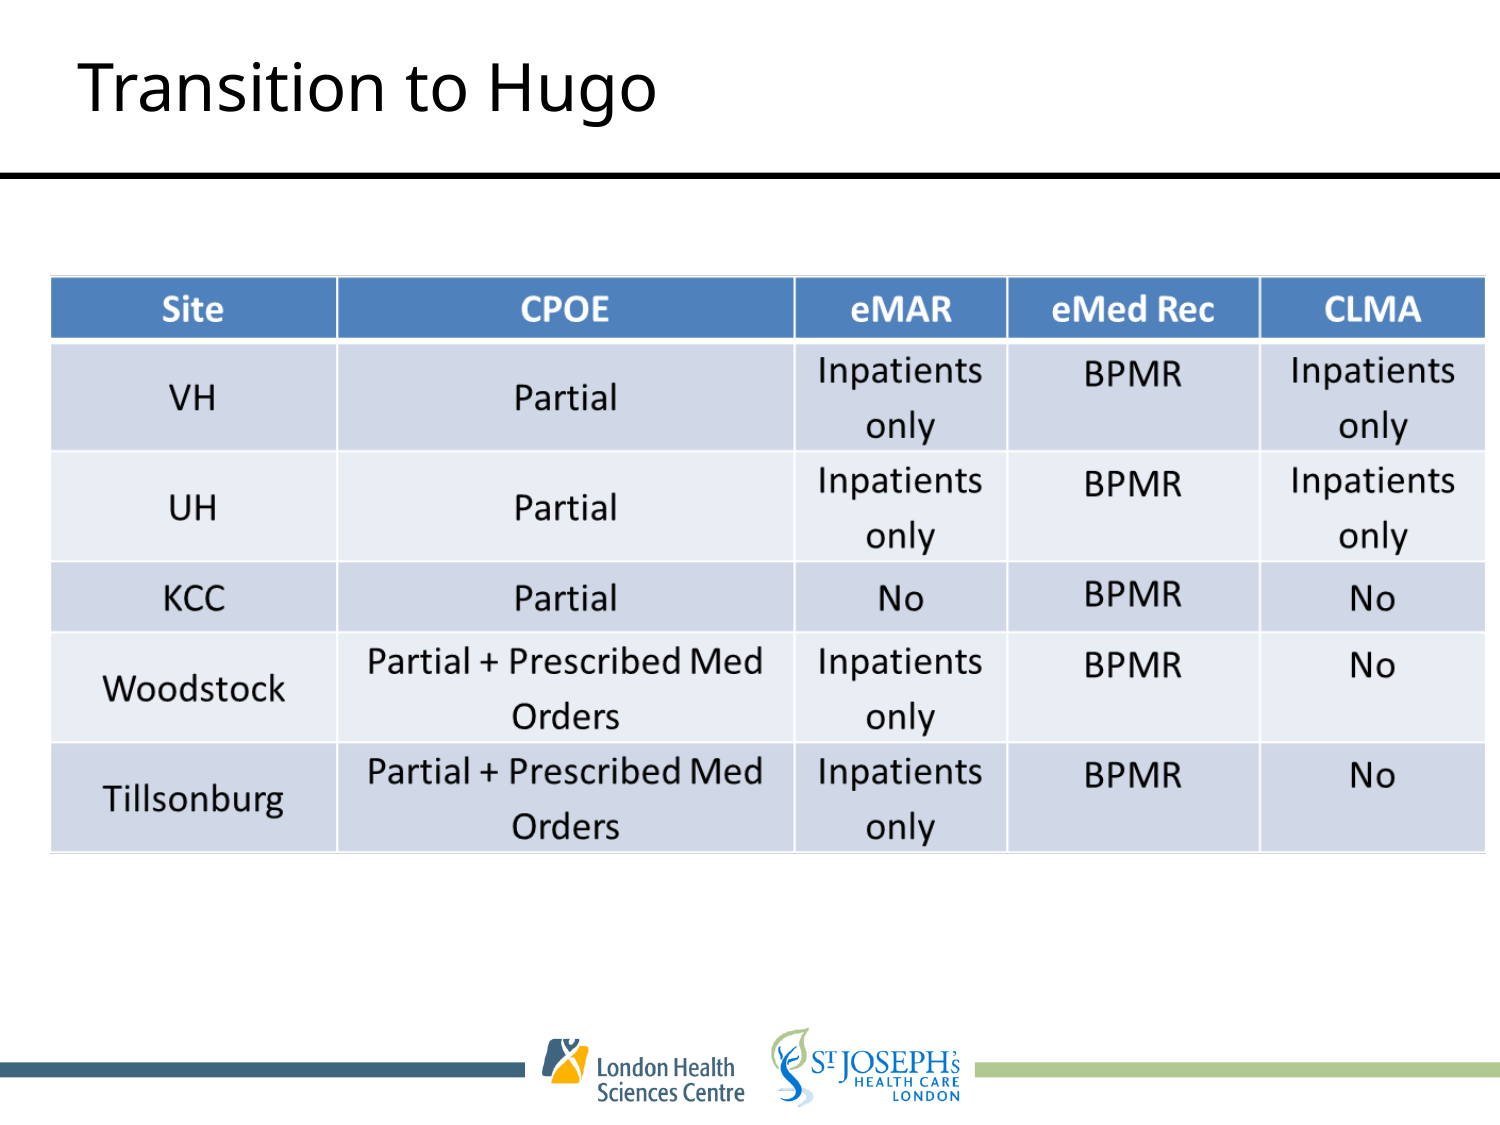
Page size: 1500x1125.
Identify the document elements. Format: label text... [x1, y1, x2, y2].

title Transition to Hugo [62, 37, 1375, 150]
picture [519, 1005, 981, 1125]
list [49, 270, 1486, 876]
